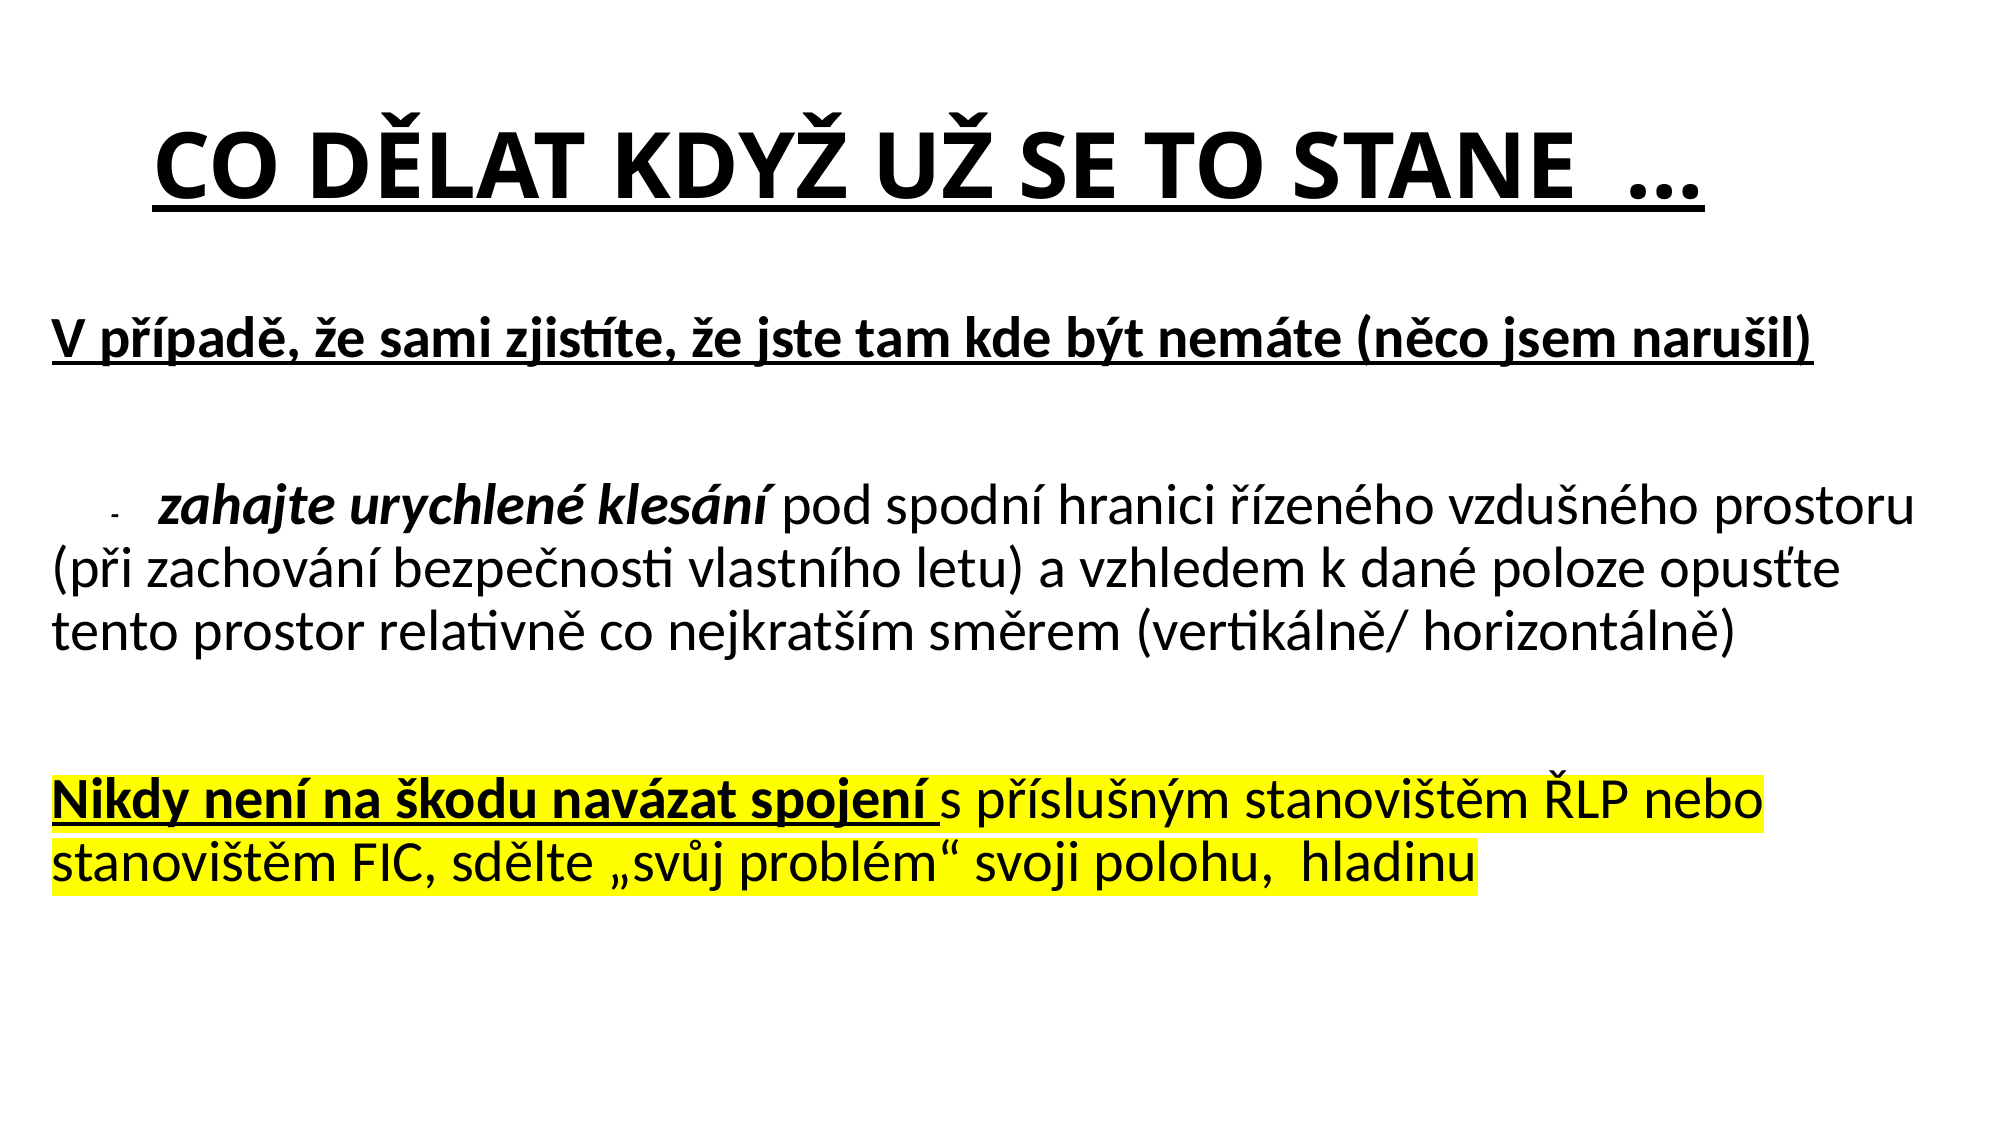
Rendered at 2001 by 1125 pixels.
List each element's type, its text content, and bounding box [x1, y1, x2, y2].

list V případě, že sami zjistíte, že jste tam kde být nemáte (něco jsem narušil) - zahajte urychlené klesání pod spodní hranici řízeného vzdušného prostoru (při zachování bezpečnosti vlastního letu) a vzhledem k dané poloze opusťte tento prostor relativně co nejkratším směrem (vertikálně/ horizontálně) Nikdy není na škodu navázat spojení s příslušným stanovištěm ŘLP nebo stanovištěm FIC, sdělte „svůj problém“ svoji polohu, hladinu [36, 299, 1986, 1014]
title CO DĚLAT KDYŽ UŽ SE TO STANE … [137, 59, 1863, 278]
